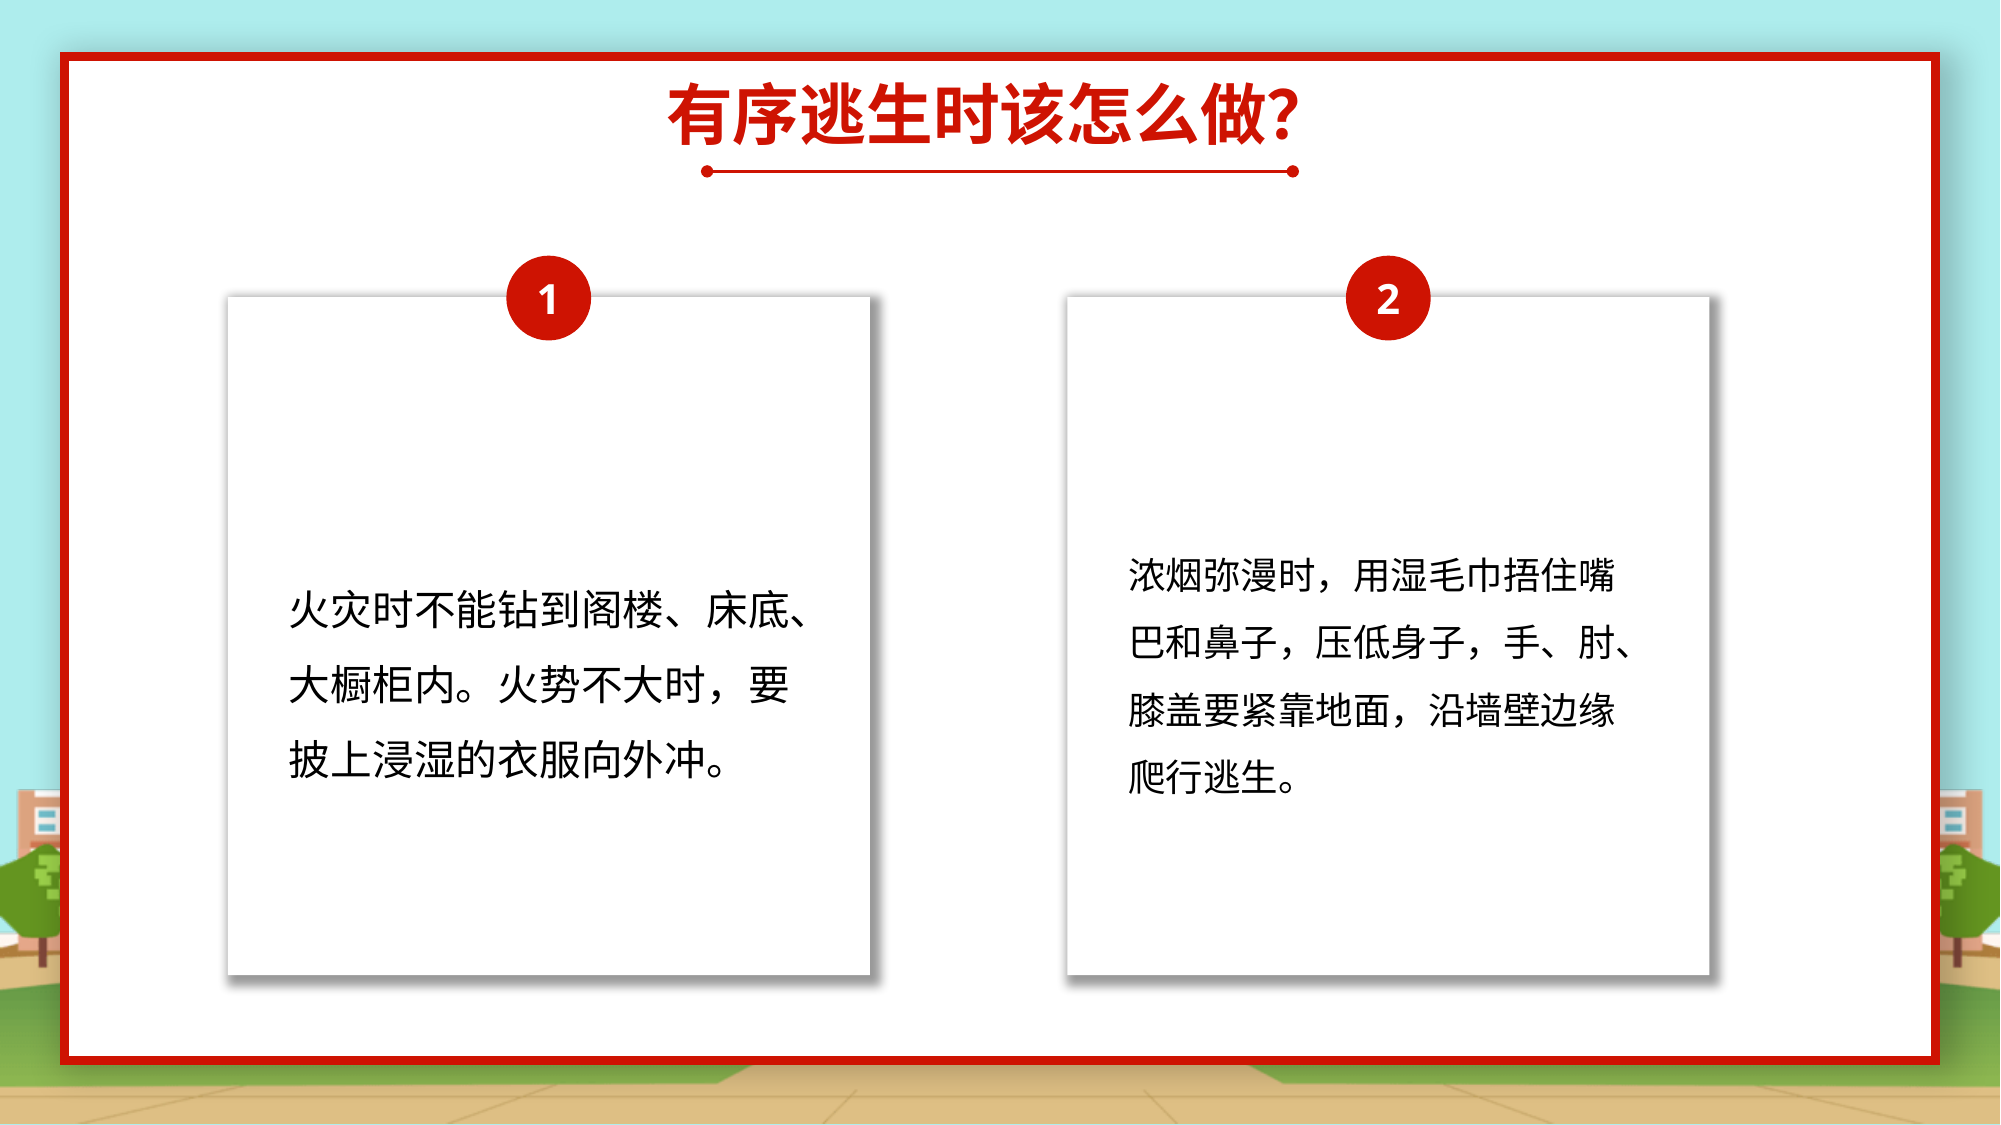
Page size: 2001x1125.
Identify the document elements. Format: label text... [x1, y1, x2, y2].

picture [0, 565, 2000, 1124]
title 有序逃生时该怎么做？ [137, 64, 1863, 172]
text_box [227, 255, 870, 976]
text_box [1067, 255, 1710, 976]
